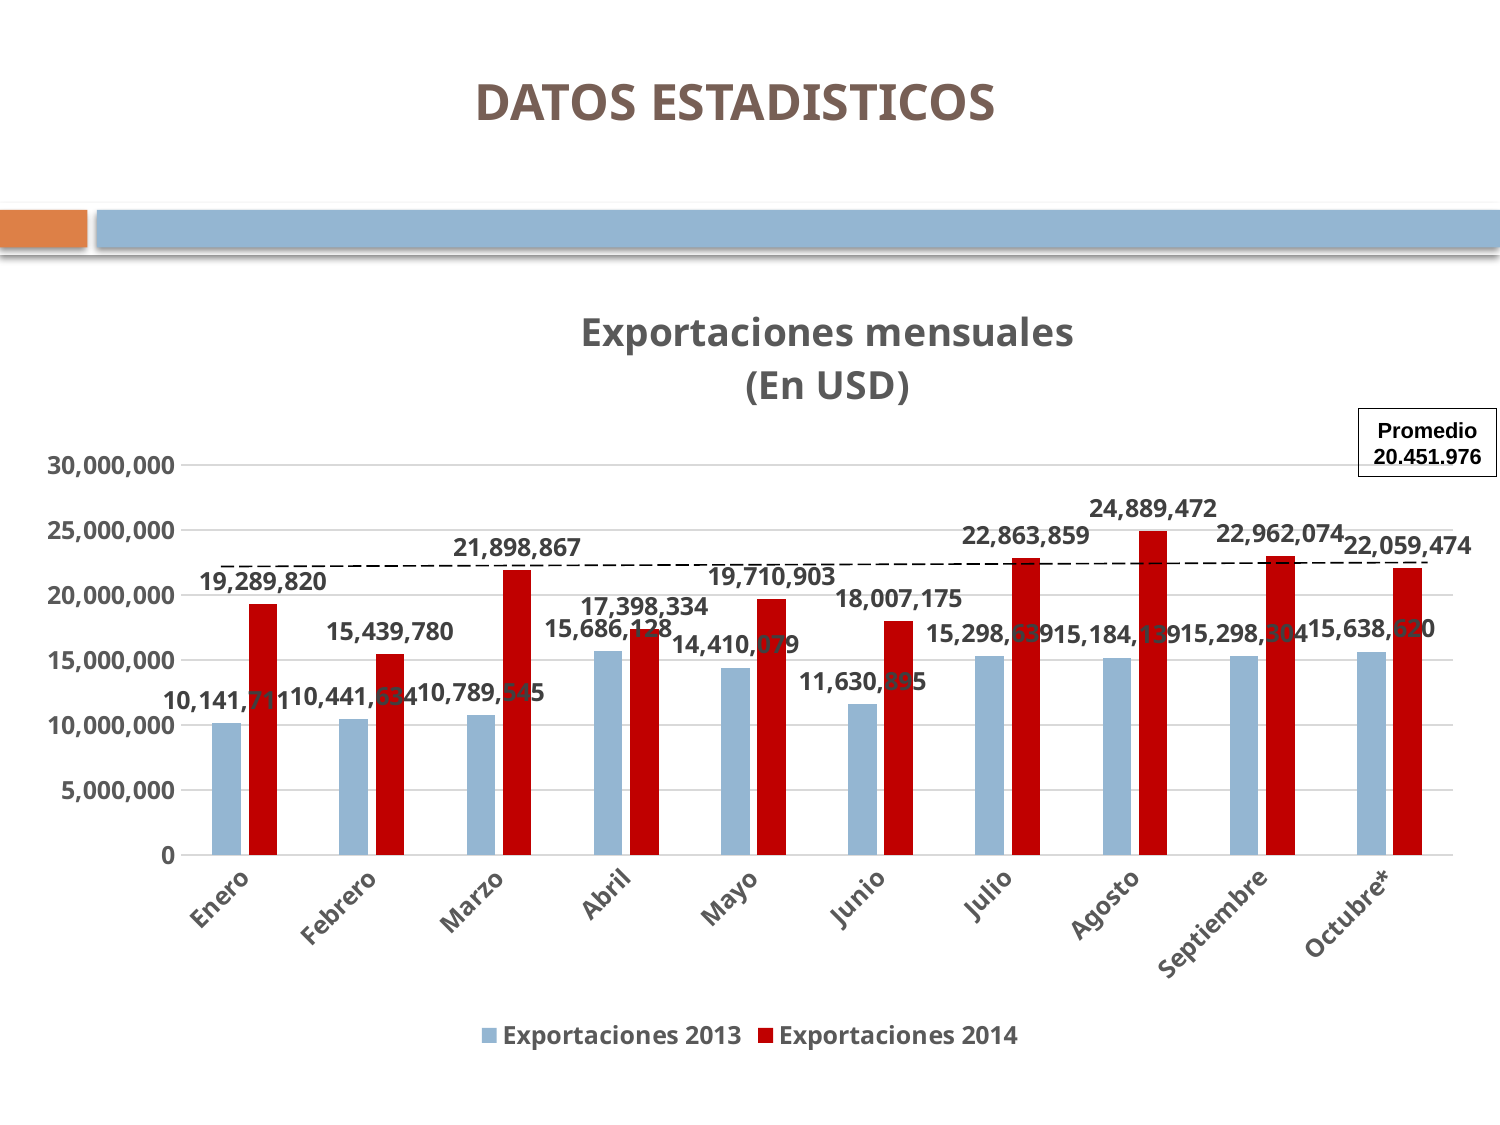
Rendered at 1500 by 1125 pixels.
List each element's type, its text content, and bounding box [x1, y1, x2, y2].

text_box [220, 562, 1428, 567]
text_box Promedio 20.451.976 [1489, 408, 1497, 477]
chart [17, 278, 1483, 1059]
title DATOS ESTADISTICOS [88, 18, 1383, 183]
